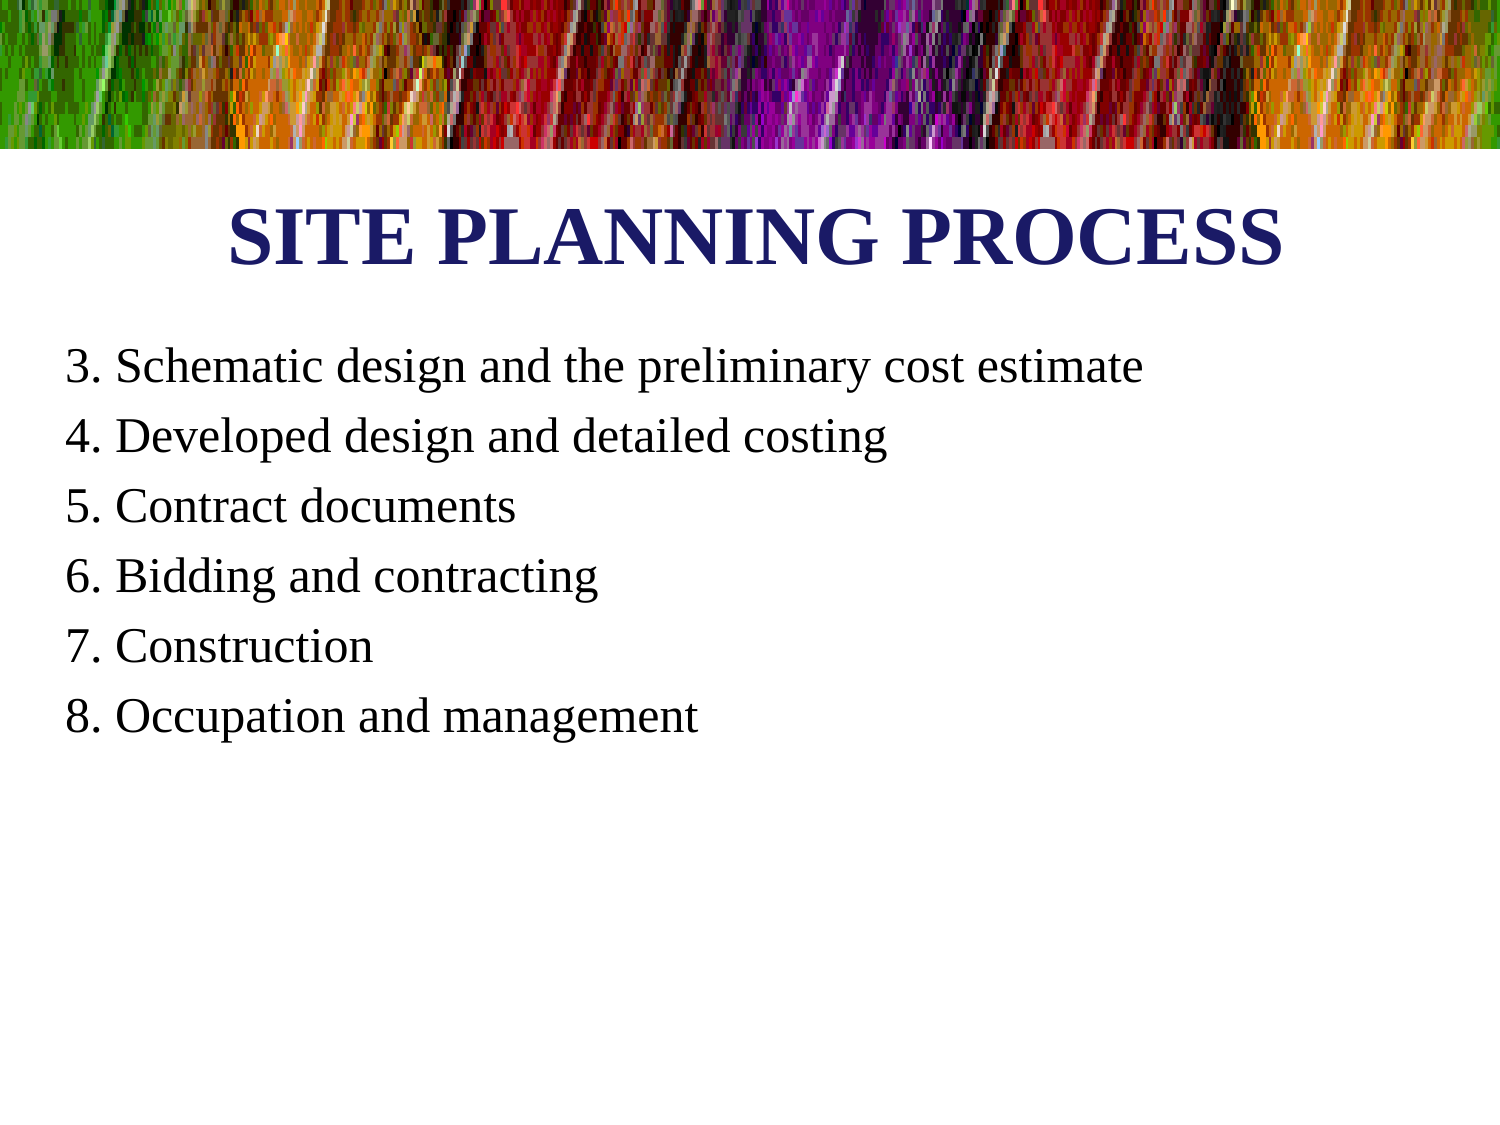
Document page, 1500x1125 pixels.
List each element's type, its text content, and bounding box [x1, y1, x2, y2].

picture [0, 0, 1500, 149]
title SITE PLANNING PROCESS [49, 137, 1463, 326]
list 3. Schematic design and the preliminary cost estimate 4. Developed design and detailed costing 5. Contract documents 6. Bidding and contracting 7. Construction 8. Occupation and management [49, 324, 1438, 1013]
